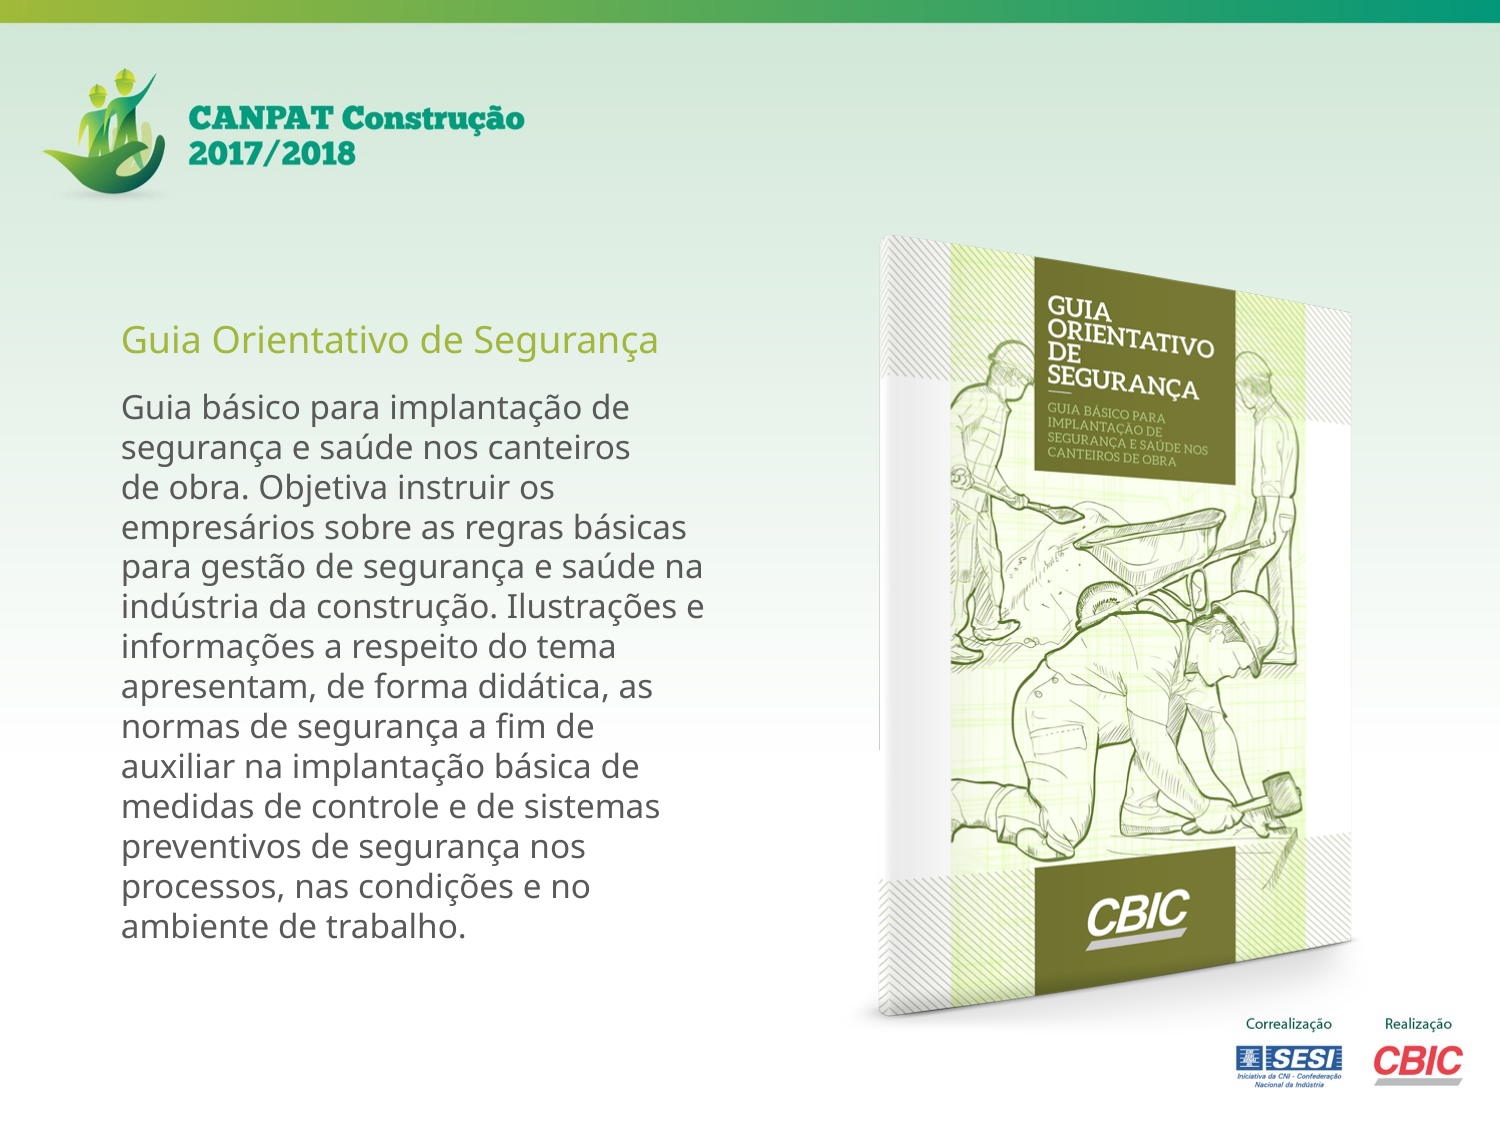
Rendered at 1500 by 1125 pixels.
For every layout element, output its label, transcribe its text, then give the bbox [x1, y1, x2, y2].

text_box Guia Orientativo de Segurança Guia básico para implantação de segurança e saúde nos canteiros de obra. Objetiva instruir os empresários sobre as regras básicas para gestão de segurança e saúde na indústria da construção. Ilustrações e informações a respeito do tema apresentam, de forma didática, as normas de segurança a fim de auxiliar na implantação básica de medidas de controle e de sistemas preventivos de segurança nos processos, nas condições e no ambiente de trabalho. [106, 308, 732, 953]
picture [0, 0, 1500, 1125]
